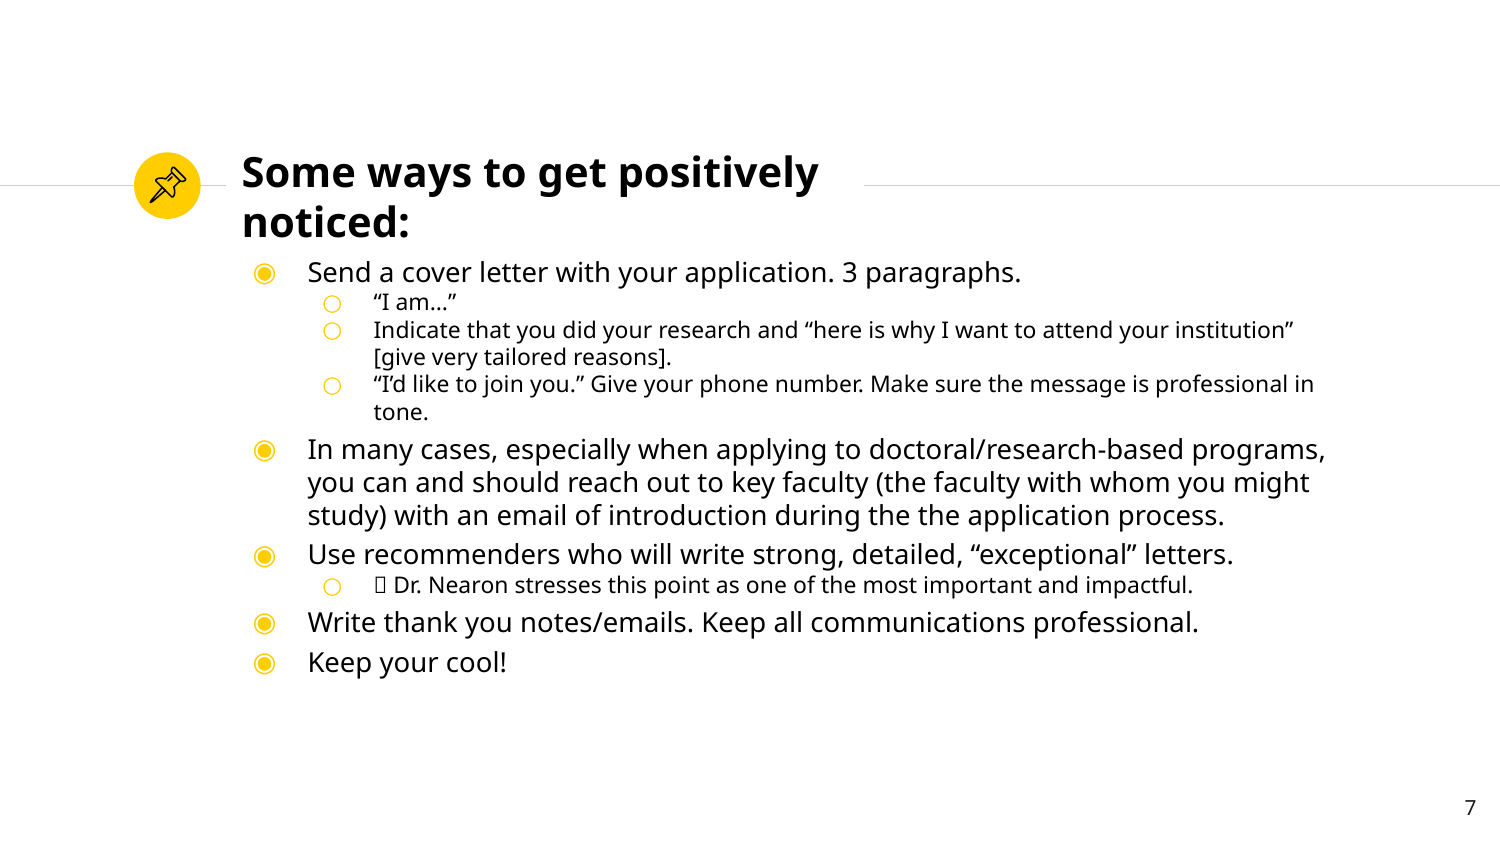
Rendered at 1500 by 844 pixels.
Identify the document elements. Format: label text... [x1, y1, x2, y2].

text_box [150, 166, 186, 203]
title Some ways to get positively noticed: [226, 151, 1013, 239]
slide_number 7 [1401, 779, 1492, 844]
list Send a cover letter with your application. 3 paragraphs. “I am…” Indicate that you did your research and “here is why I want to attend your institution” [give very tailored reasons]. “I’d like to join you.” Give your phone number. Make sure the message is professional in tone. In many cases, especially when applying to doctoral/research-based programs, you can and should reach out to key faculty (the faculty with whom you might study) with an email of introduction during the the application process. Use recommenders who will write strong, detailed, “exceptional” letters.  Dr. Nearon stresses this point as one of the most important and impactful. Write thank you notes/emails. Keep all communications professional. Keep your cool! [226, 239, 1344, 734]
